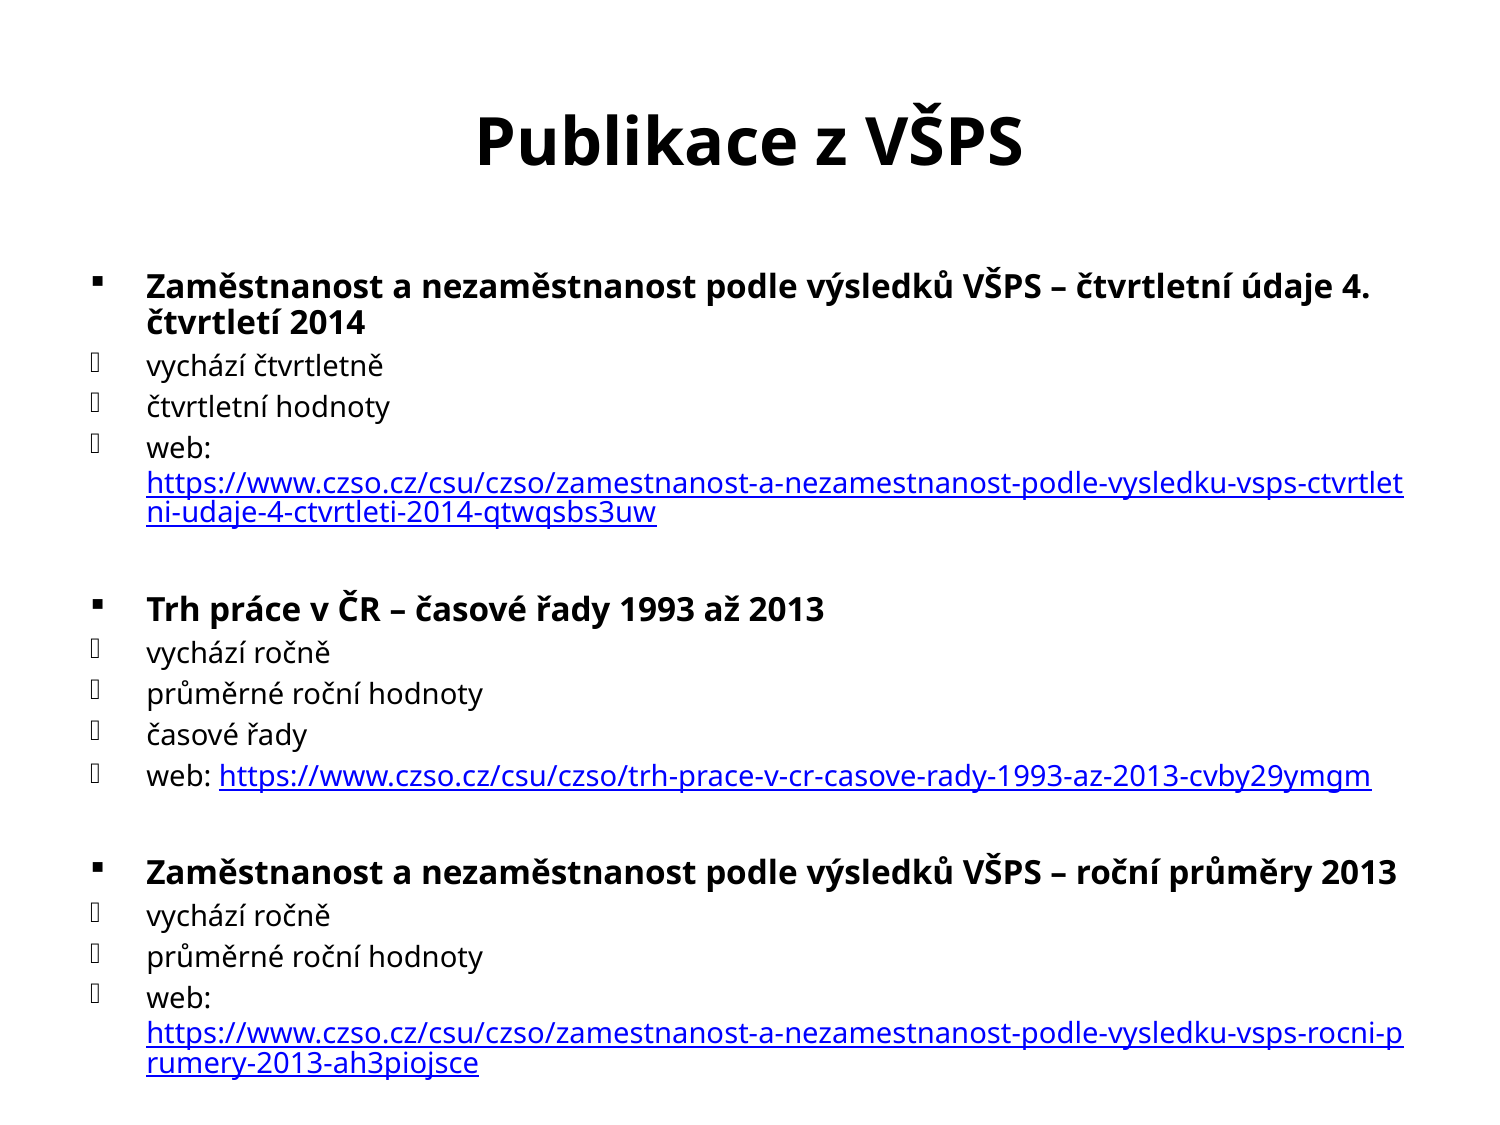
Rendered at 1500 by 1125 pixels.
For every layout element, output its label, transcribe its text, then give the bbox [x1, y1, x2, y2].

title Publikace z VŠPS [75, 45, 1425, 233]
list Zaměstnanost a nezaměstnanost podle výsledků VŠPS – čtvrtletní údaje 4. čtvrtletí 2014 vychází čtvrtletně čtvrtletní hodnoty web: https://www.czso.cz/csu/czso/zamestnanost-a-nezamestnanost-podle-vysledku-vsps-ctvrtletni-udaje-4-ctvrtleti-2014-qtwqsbs3uw Trh práce v ČR – časové řady 1993 až 2013 vychází ročně průměrné roční hodnoty časové řady web: https://www.czso.cz/csu/czso/trh-prace-v-cr-casove-rady-1993-az-2013-cvby29ymgm Zaměstnanost a nezaměstnanost podle výsledků VŠPS – roční průměry 2013 vychází ročně průměrné roční hodnoty web: https://www.czso.cz/csu/czso/zamestnanost-a-nezamestnanost-podle-vysledku-vsps-rocni-prumery-2013-ah3piojsce [75, 262, 1425, 1125]
